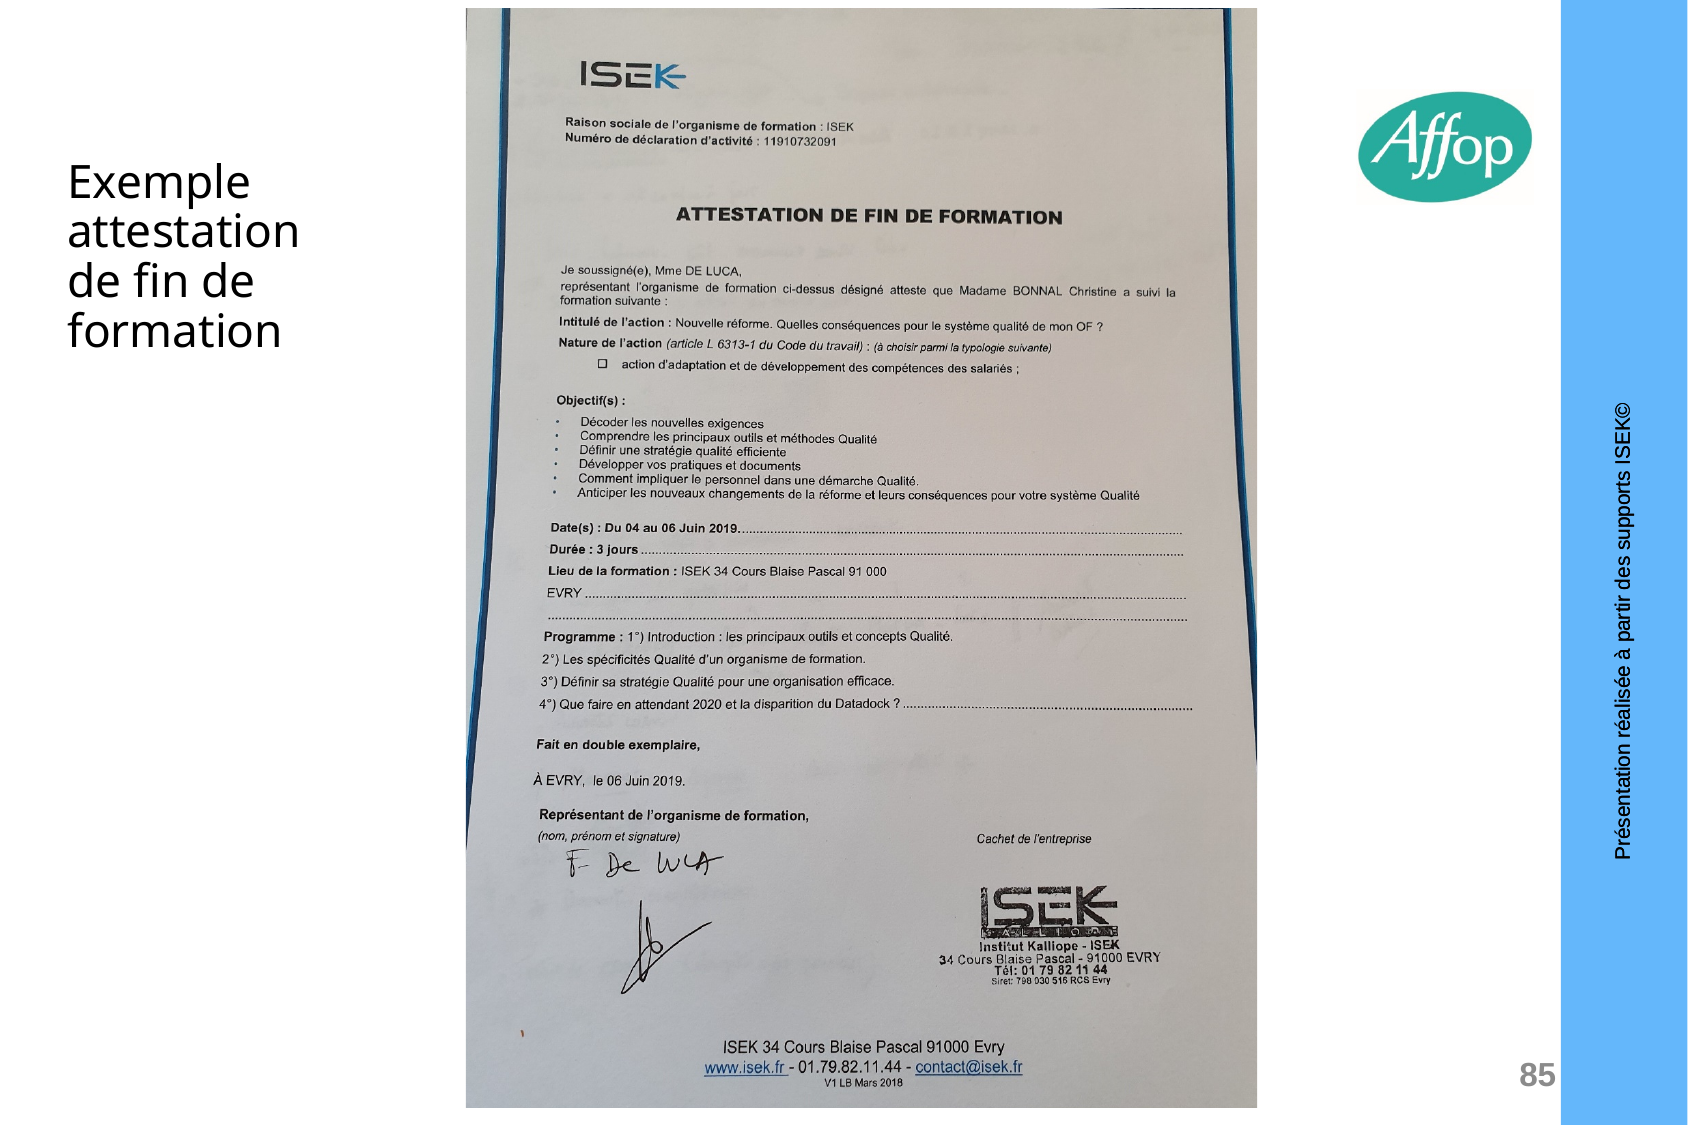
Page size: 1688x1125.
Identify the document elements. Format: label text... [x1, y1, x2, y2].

slide_number 85 [1258, 1042, 1572, 1103]
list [465, 8, 1258, 1108]
title Exemple attestation de fin de formation [52, 149, 367, 367]
picture [1356, 89, 1534, 205]
